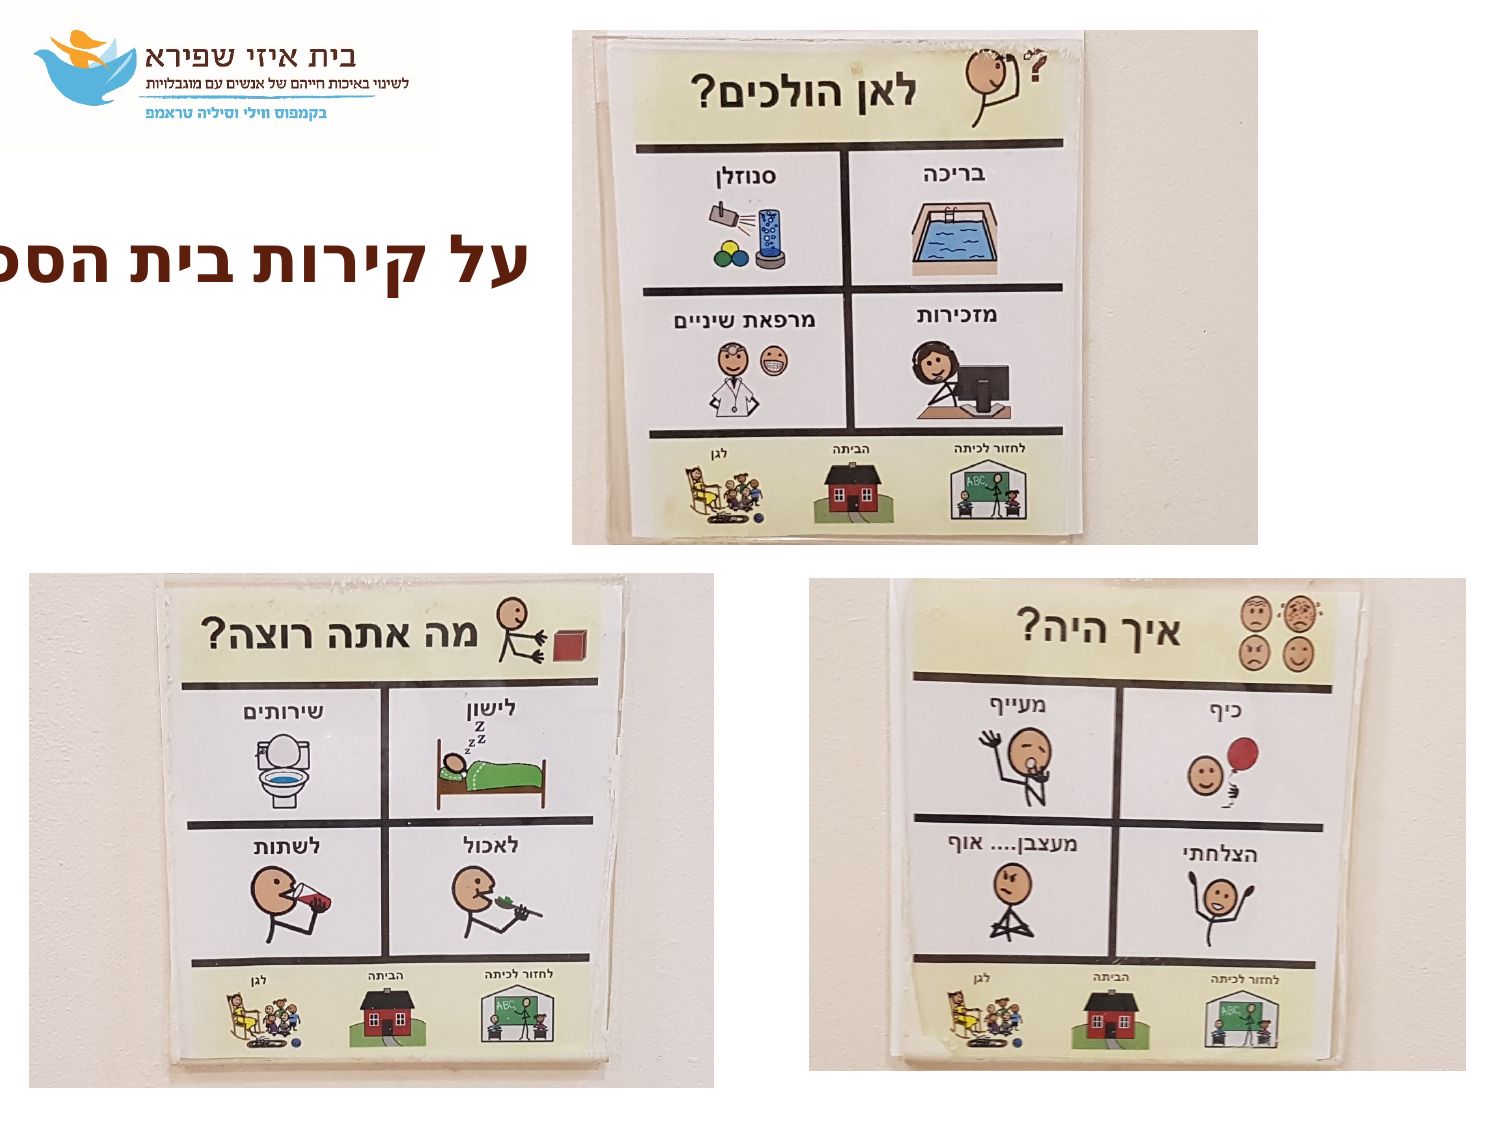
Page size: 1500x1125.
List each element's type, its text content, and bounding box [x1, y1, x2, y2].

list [572, 30, 1259, 545]
picture [808, 577, 1466, 1071]
text_box על קירות בית הספר [0, 208, 567, 303]
picture [29, 573, 715, 1088]
picture [0, 0, 441, 152]
